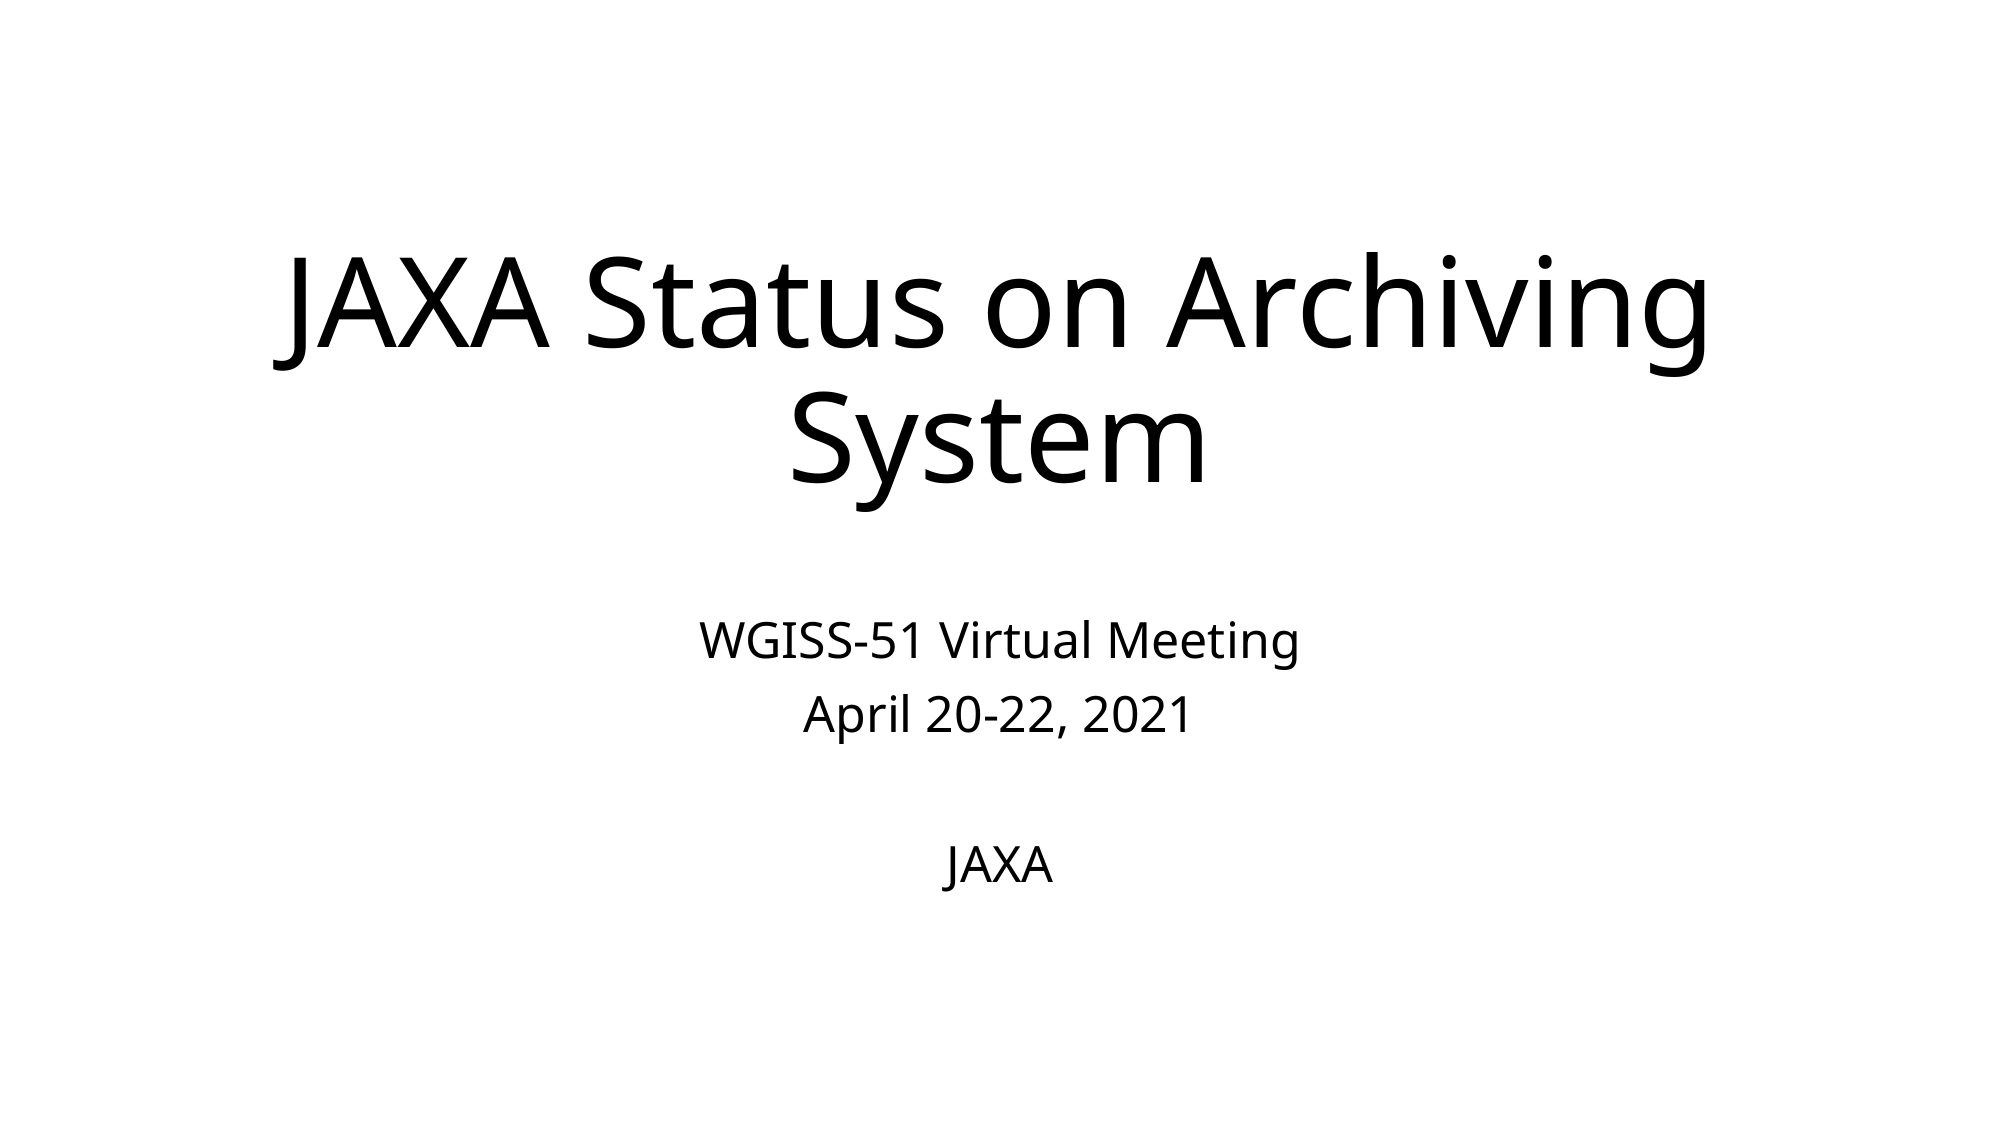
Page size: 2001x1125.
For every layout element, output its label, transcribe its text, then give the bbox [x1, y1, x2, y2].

subtitle WGISS-51 Virtual Meeting April 20-22, 2021 JAXA [249, 607, 1750, 1073]
title JAXA Status on Archiving System [109, 125, 1891, 518]
